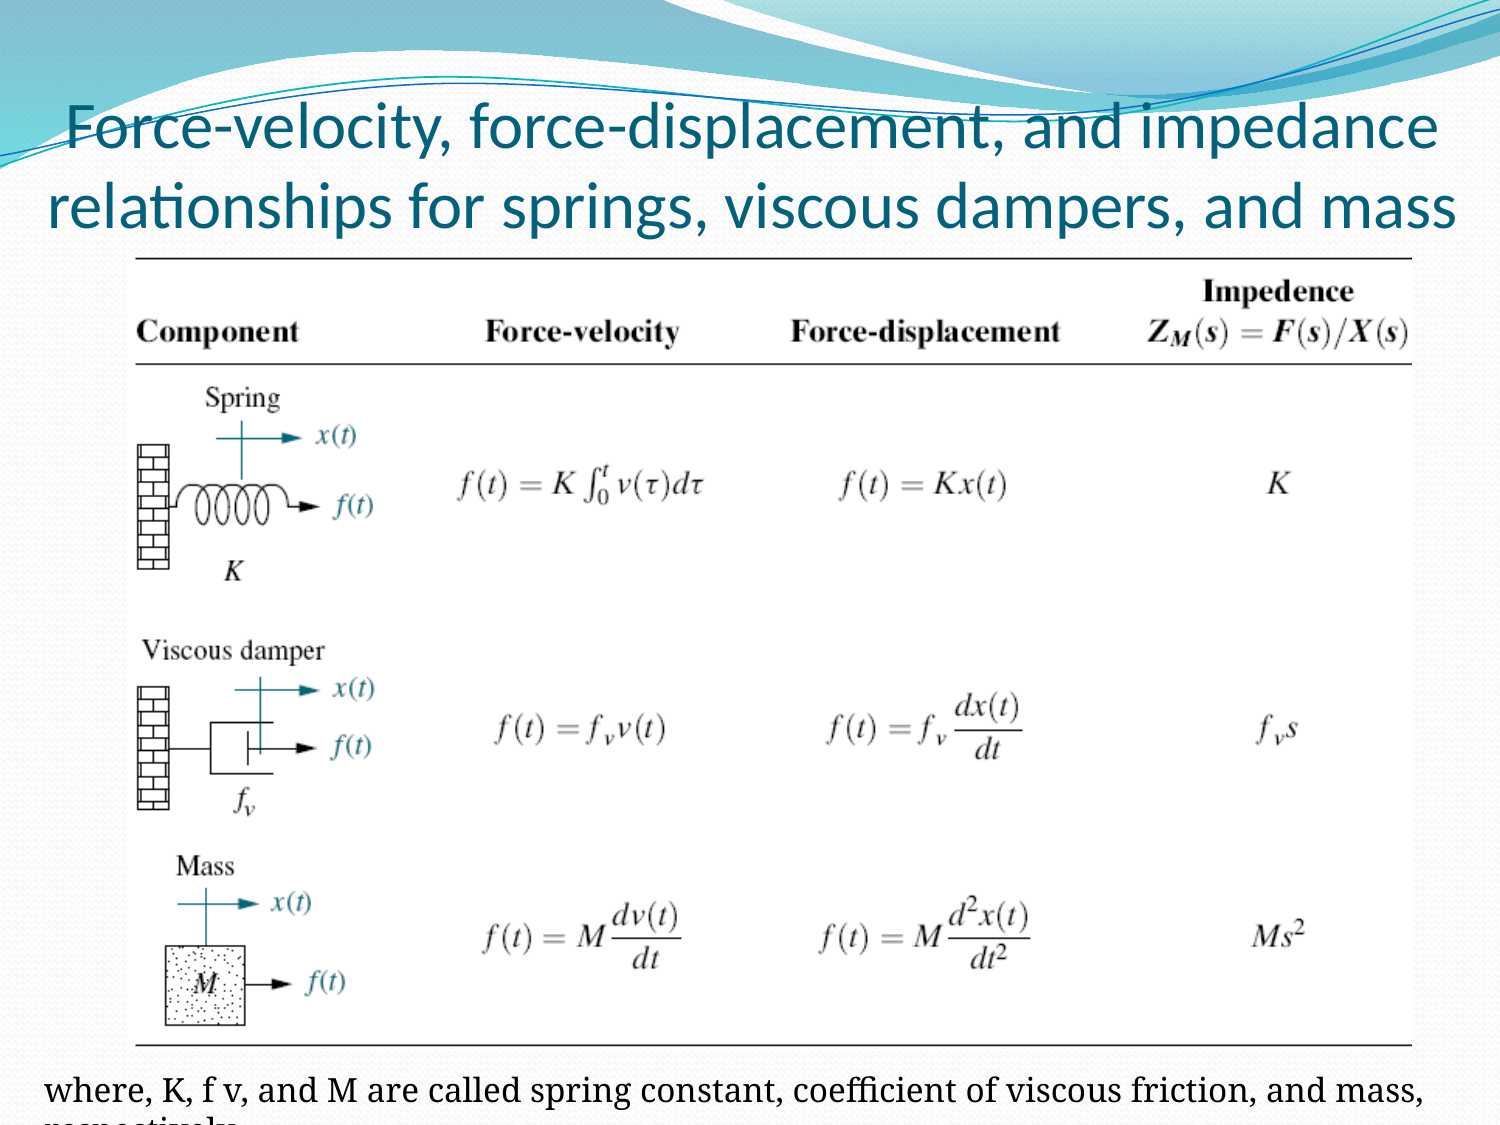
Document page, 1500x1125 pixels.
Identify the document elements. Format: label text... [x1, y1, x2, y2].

title Force-velocity, force-displacement, and impedance relationships for springs, viscous dampers, and mass [11, 66, 1495, 243]
text_box where, K, f v, and M are called spring constant, coefficient of viscous friction, and mass, respectively. [29, 1062, 1495, 1125]
picture [128, 255, 1412, 1051]
